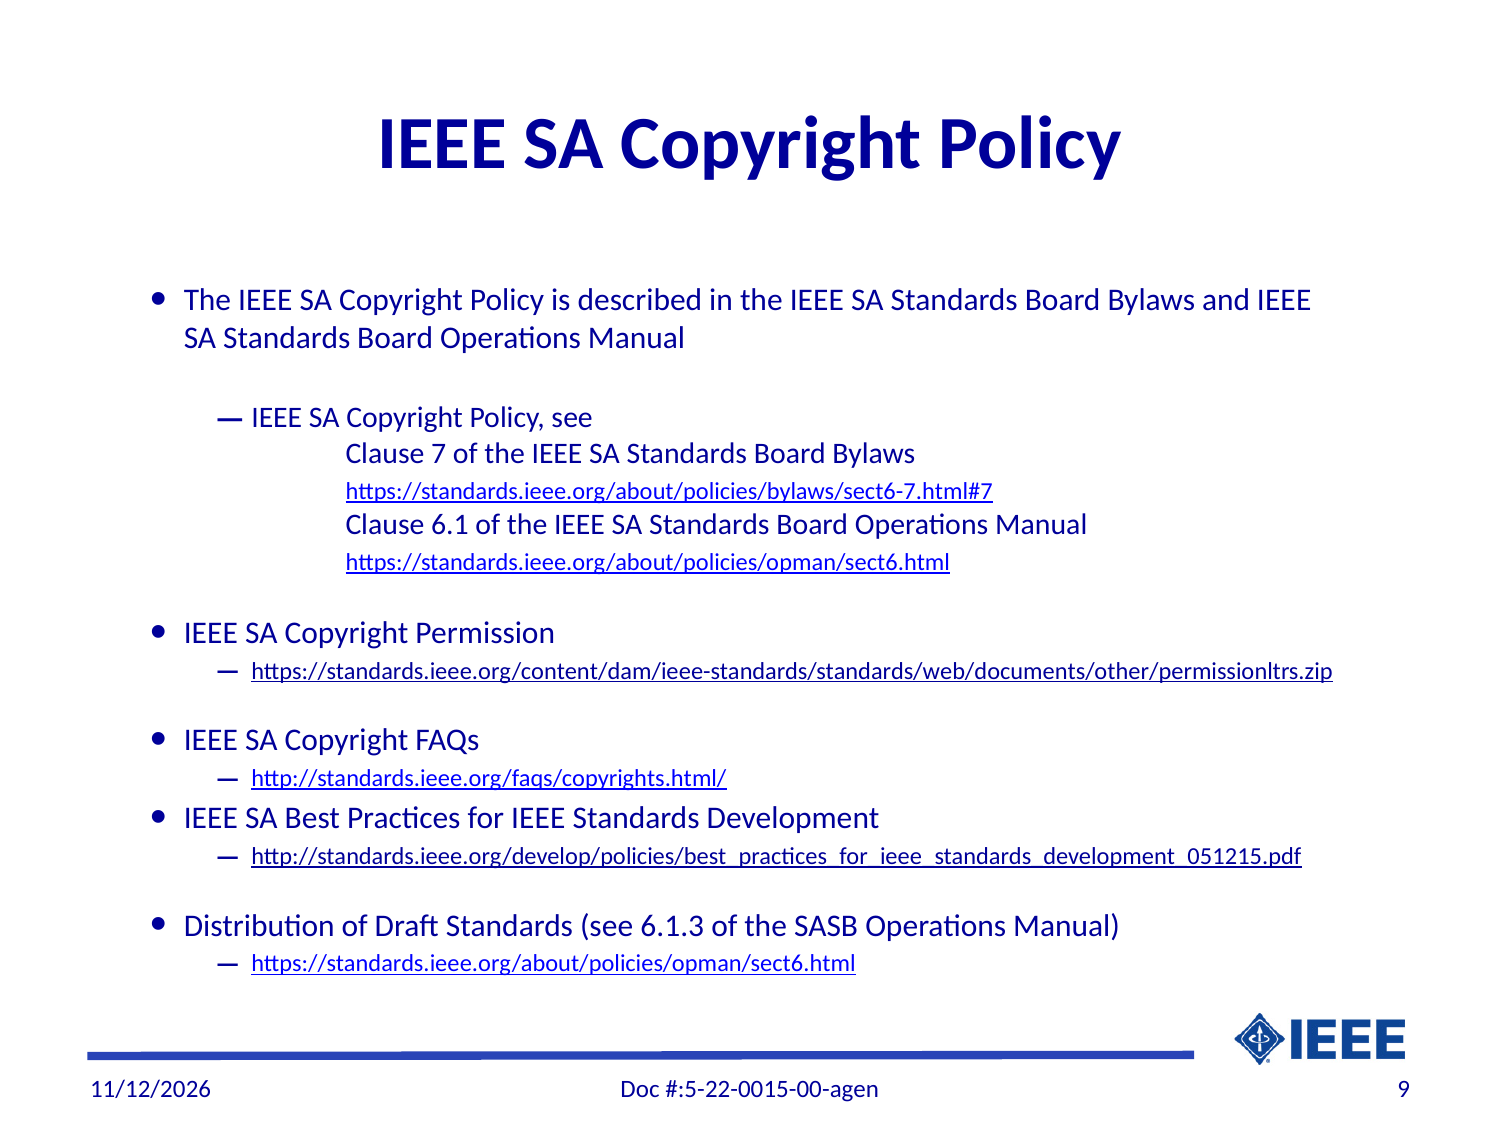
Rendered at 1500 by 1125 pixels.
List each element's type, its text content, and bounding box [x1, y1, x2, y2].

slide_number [75, 1057, 425, 1118]
title IEEE SA Copyright Policy [75, 45, 1425, 233]
footer Doc #:5-22-0015-00-agen [512, 1057, 988, 1118]
list The IEEE SA Copyright Policy is described in the IEEE SA Standards Board Bylaws and IEEE SA Standards Board Operations Manual IEEE SA Copyright Policy, see Clause 7 of the IEEE SA Standards Board Bylaws https://standards.ieee.org/about/policies/bylaws/sect6-7.html#7 Clause 6.1 of the IEEE SA Standards Board Operations Manual https://standards.ieee.org/about/policies/opman/sect6.html IEEE SA Copyright Permission https://standards.ieee.org/content/dam/ieee-standards/standards/web/documents/other/permissionltrs.zip IEEE SA Copyright FAQs http://standards.ieee.org/faqs/copyrights.html/ IEEE SA Best Practices for IEEE Standards Development http://standards.ieee.org/develop/policies/best_practices_for_ieee_standards_development_051215.pdf Distribution of Draft Standards (see 6.1.3 of the SASB Operations Manual) https://standards.ieee.org/about/policies/opman/sect6.html [0, 271, 1350, 1014]
slide_number 9 [1074, 1057, 1425, 1118]
picture [1231, 1011, 1406, 1057]
